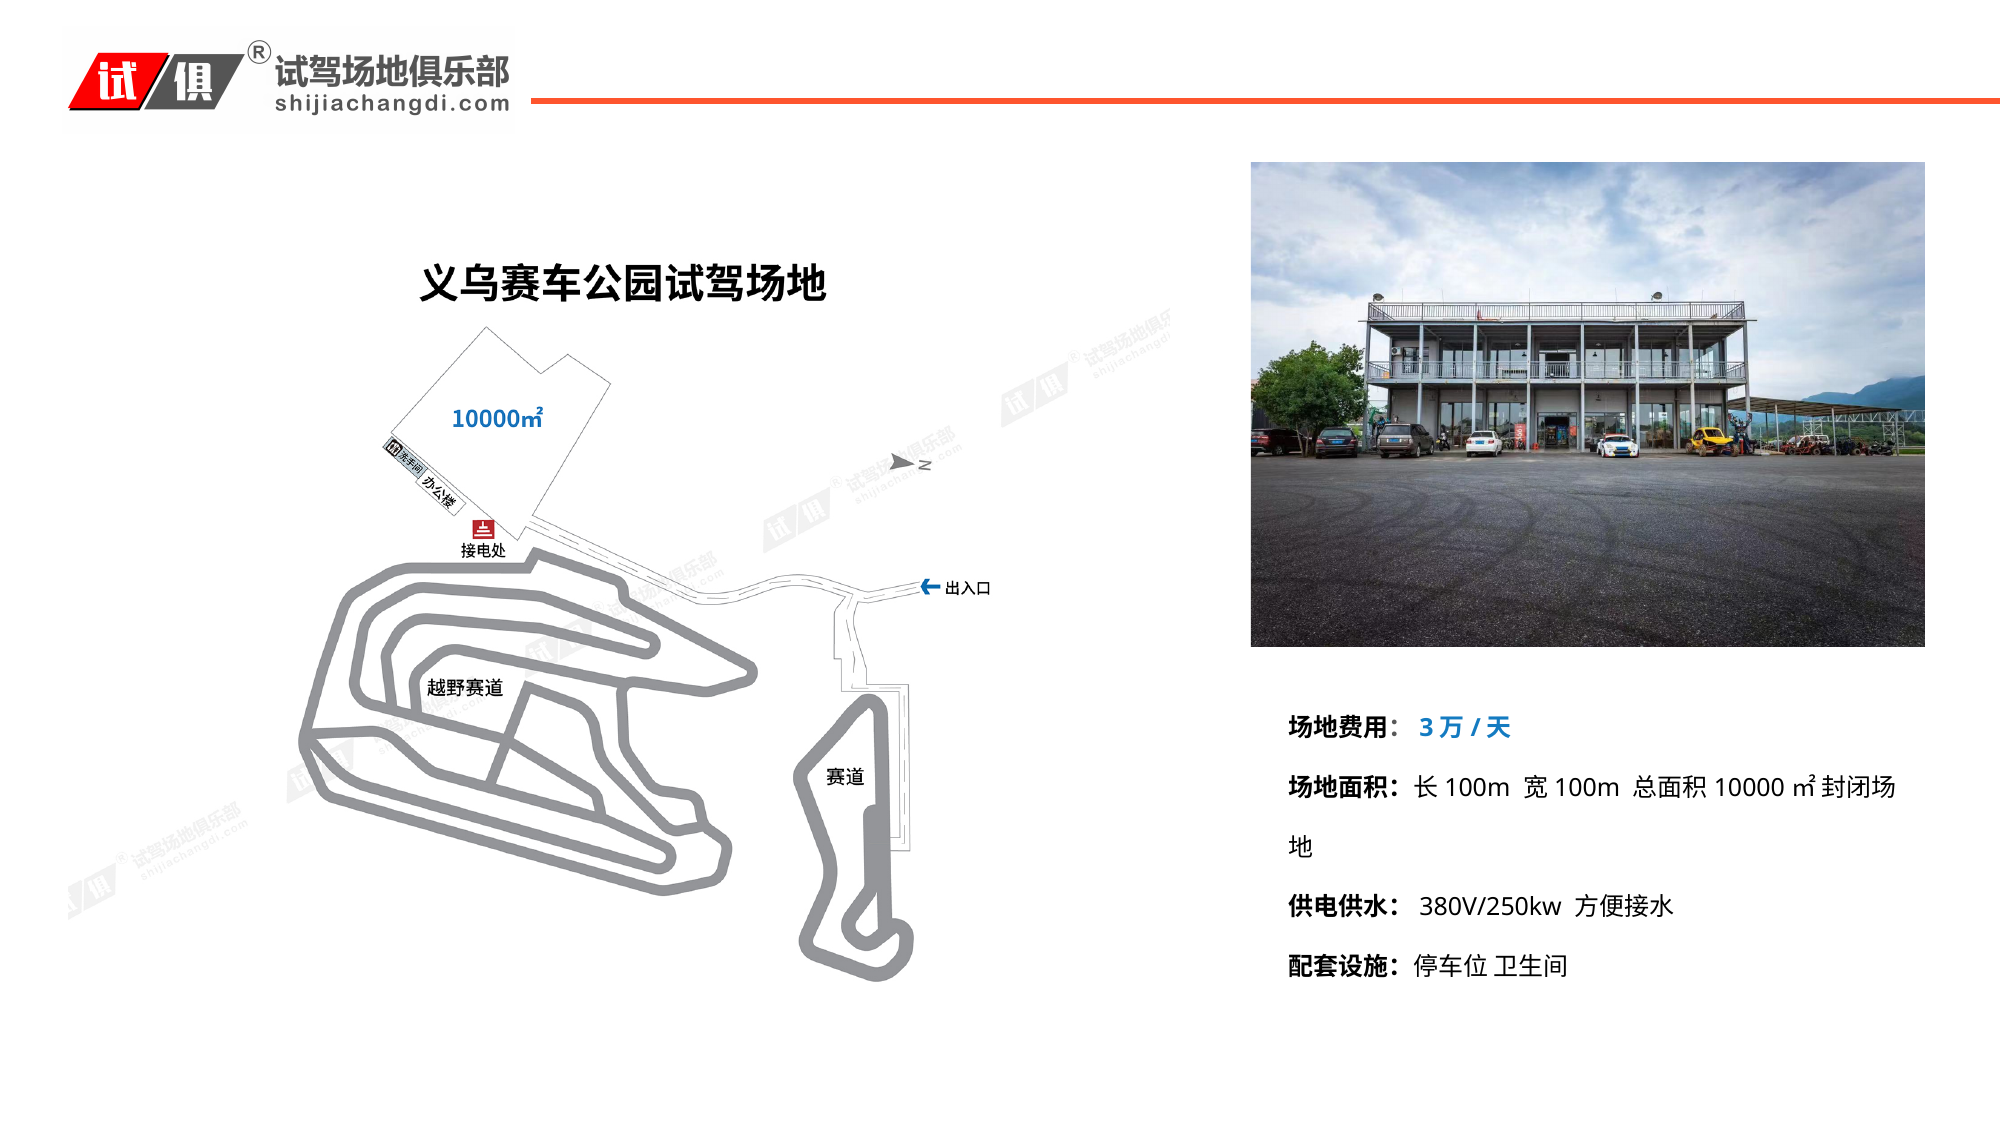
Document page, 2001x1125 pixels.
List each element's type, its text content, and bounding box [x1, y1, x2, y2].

picture [53, 26, 531, 134]
picture [1250, 162, 1925, 647]
picture [68, 162, 1170, 1025]
text_box 场地费用：3万/天 场地面积：长100m 宽100m 总面积10000㎡ 封闭场地 供电供水：380V/250kw 方便接水 配套设施：停车位 卫生间 [1273, 673, 1925, 988]
